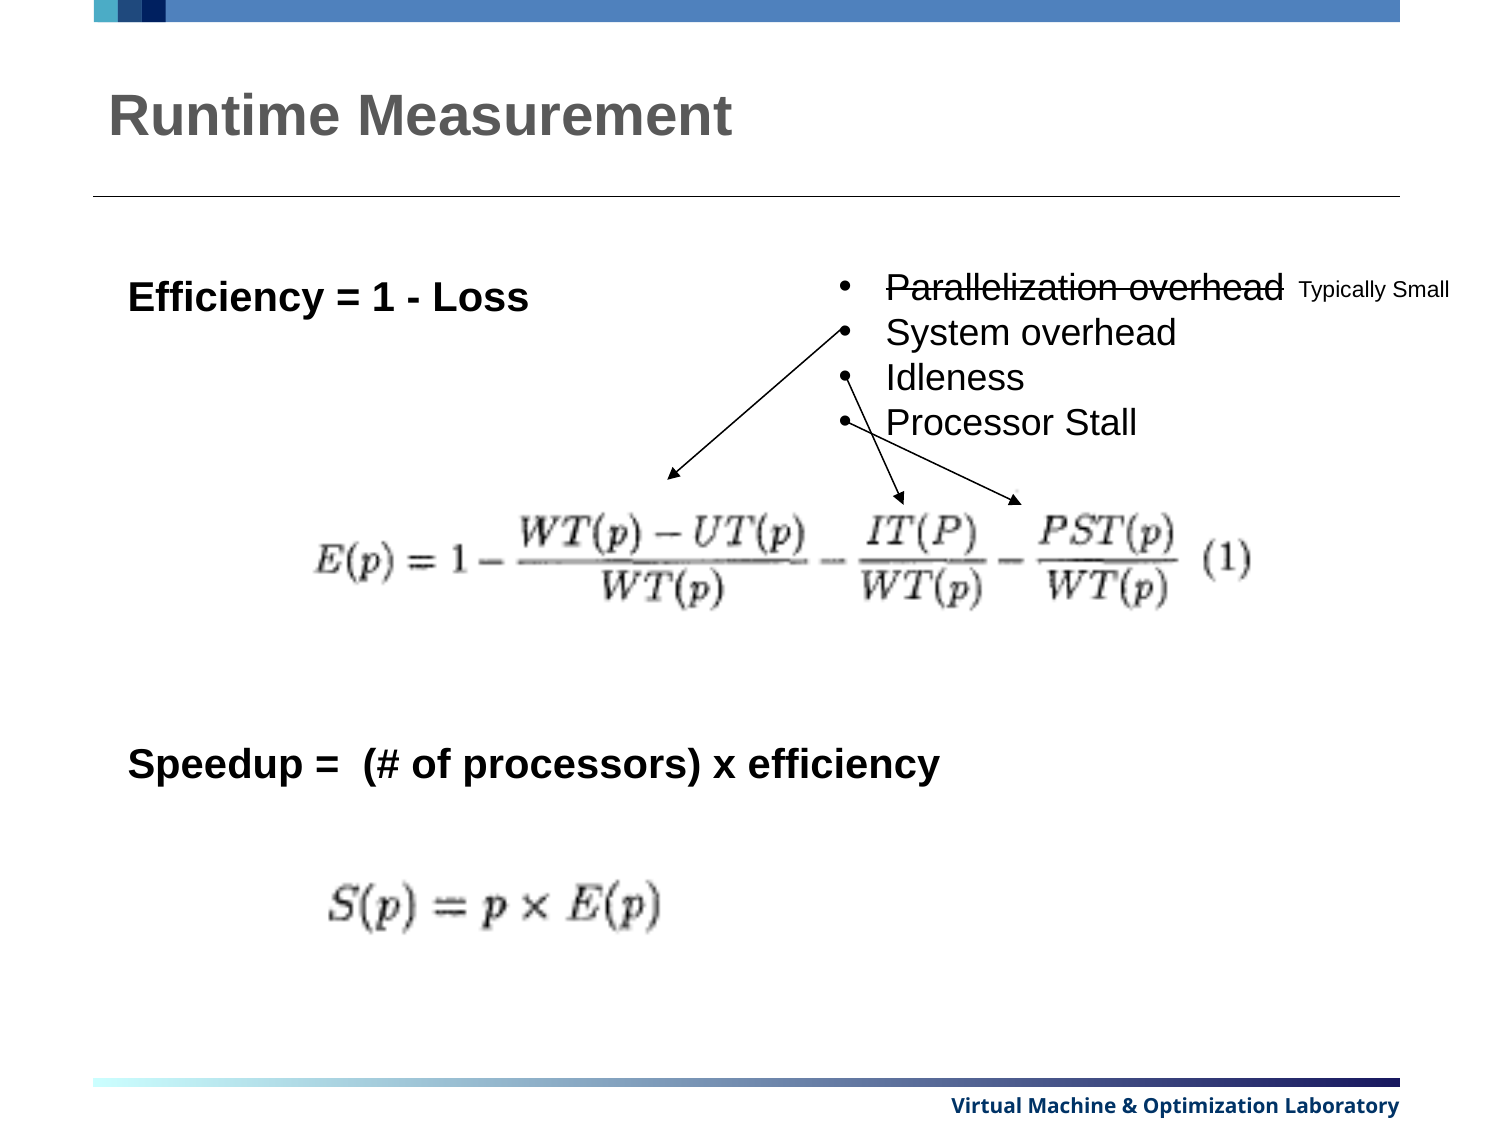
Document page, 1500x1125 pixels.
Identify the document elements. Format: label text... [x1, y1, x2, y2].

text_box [666, 325, 845, 480]
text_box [844, 420, 1022, 506]
list Efficiency = 1 - Loss Speedup = (# of processors) x efficiency [112, 262, 1483, 1063]
text_box Typically Small [1283, 267, 1465, 310]
picture [277, 479, 1283, 646]
title Runtime Measurement [93, 55, 1400, 169]
picture [256, 861, 727, 952]
text_box Parallelization overhead System overhead Idleness Processor Stall [823, 255, 1300, 451]
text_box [844, 373, 904, 420]
